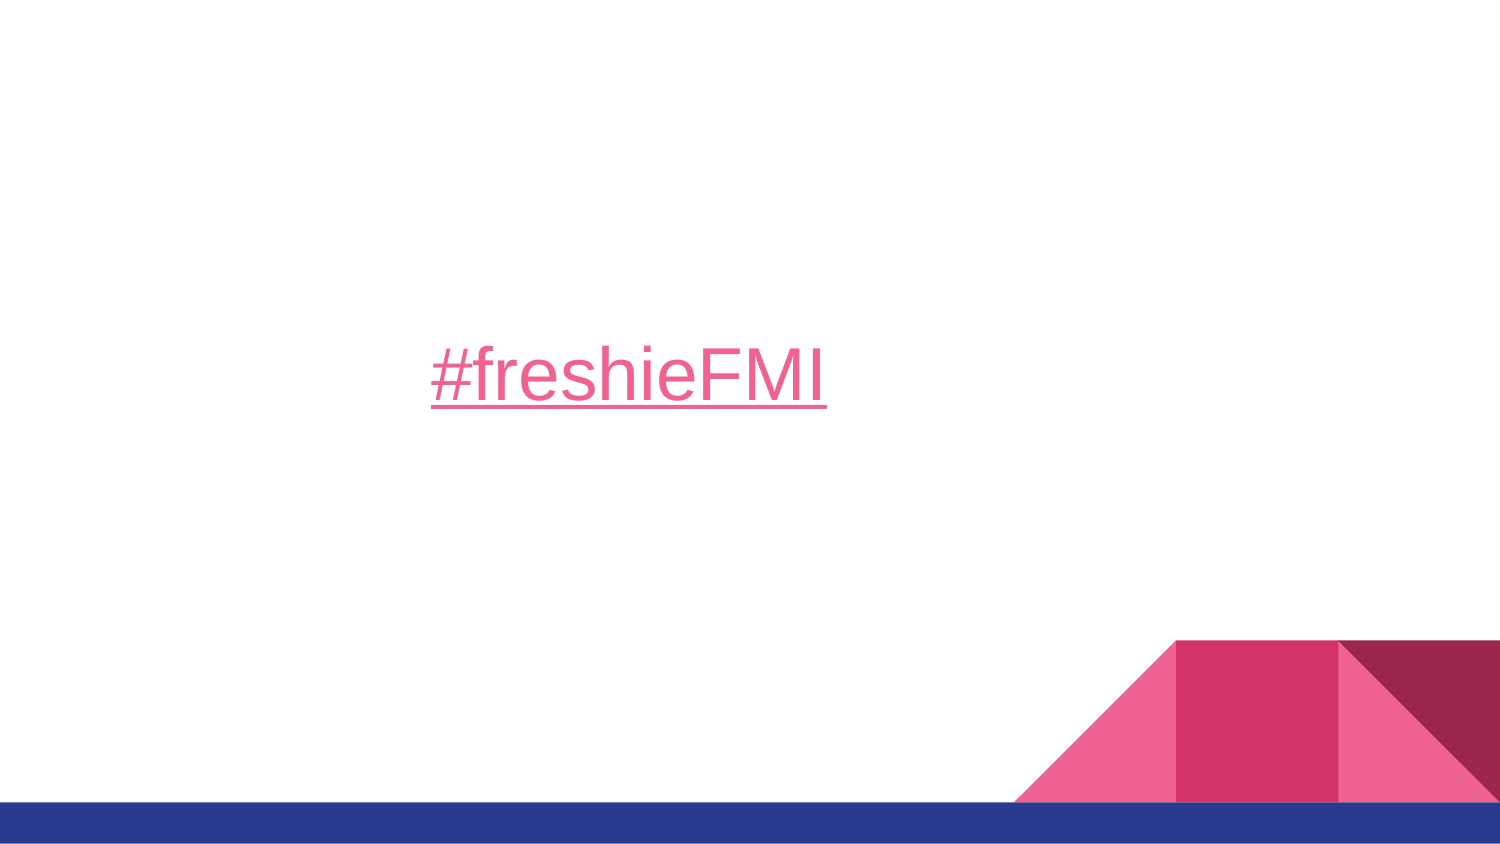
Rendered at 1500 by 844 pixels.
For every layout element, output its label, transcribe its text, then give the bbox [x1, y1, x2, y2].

title #freshieFMI [416, 276, 1169, 453]
